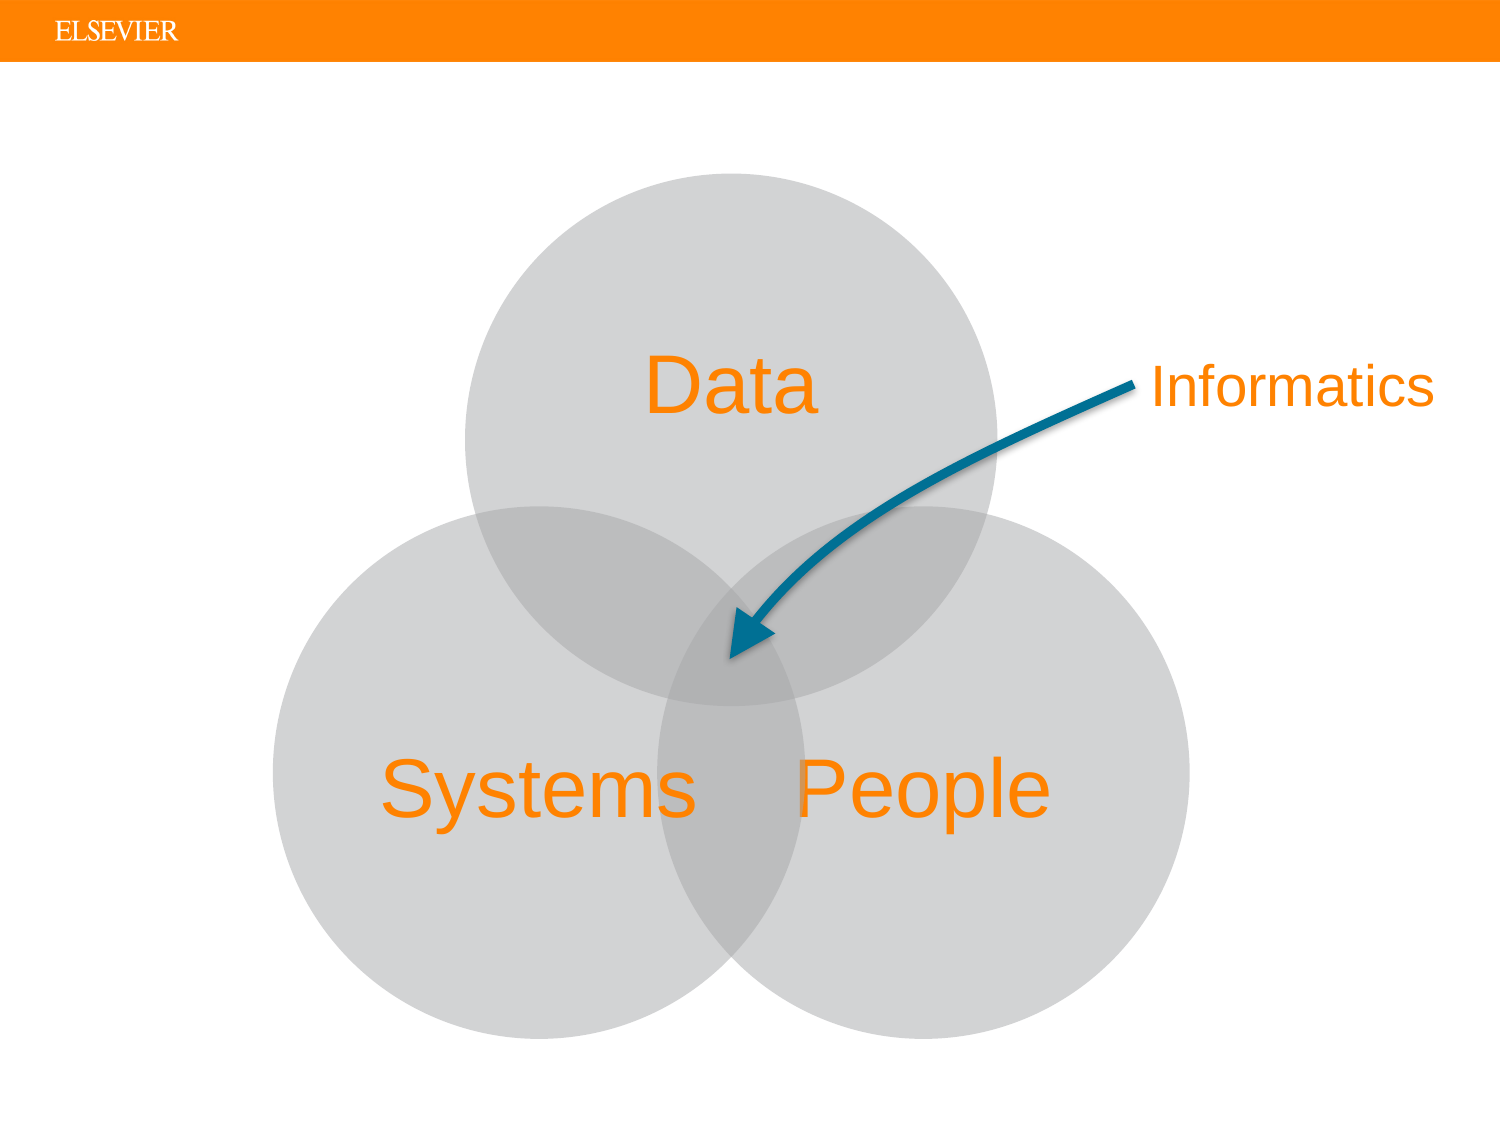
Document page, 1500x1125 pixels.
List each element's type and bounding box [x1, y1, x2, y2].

picture [0, 0, 1500, 62]
text_box [74, 162, 1388, 1051]
text_box [729, 340, 1453, 660]
